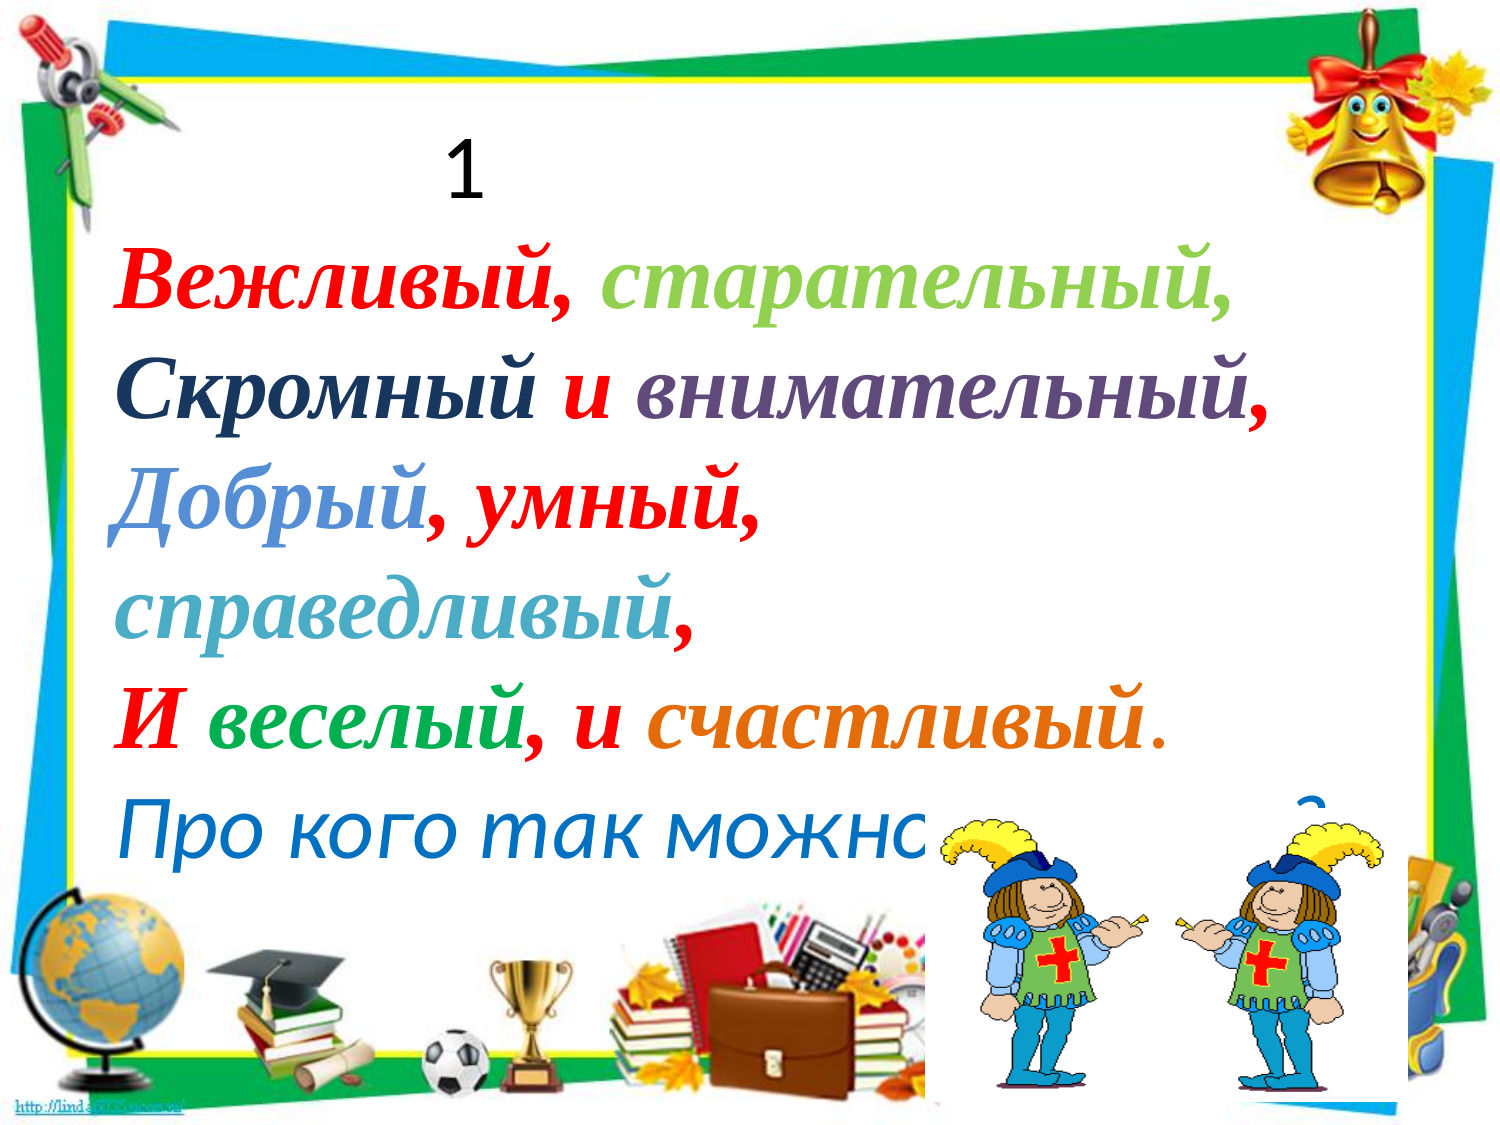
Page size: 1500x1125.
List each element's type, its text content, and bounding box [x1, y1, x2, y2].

picture [0, 0, 1500, 1125]
text_box 1 Вежливый, старательный, Скромный и внимательный, Добрый, умный, справедливый, И веселый, и счастливый. Про кого так можно сказать? [99, 99, 1388, 995]
